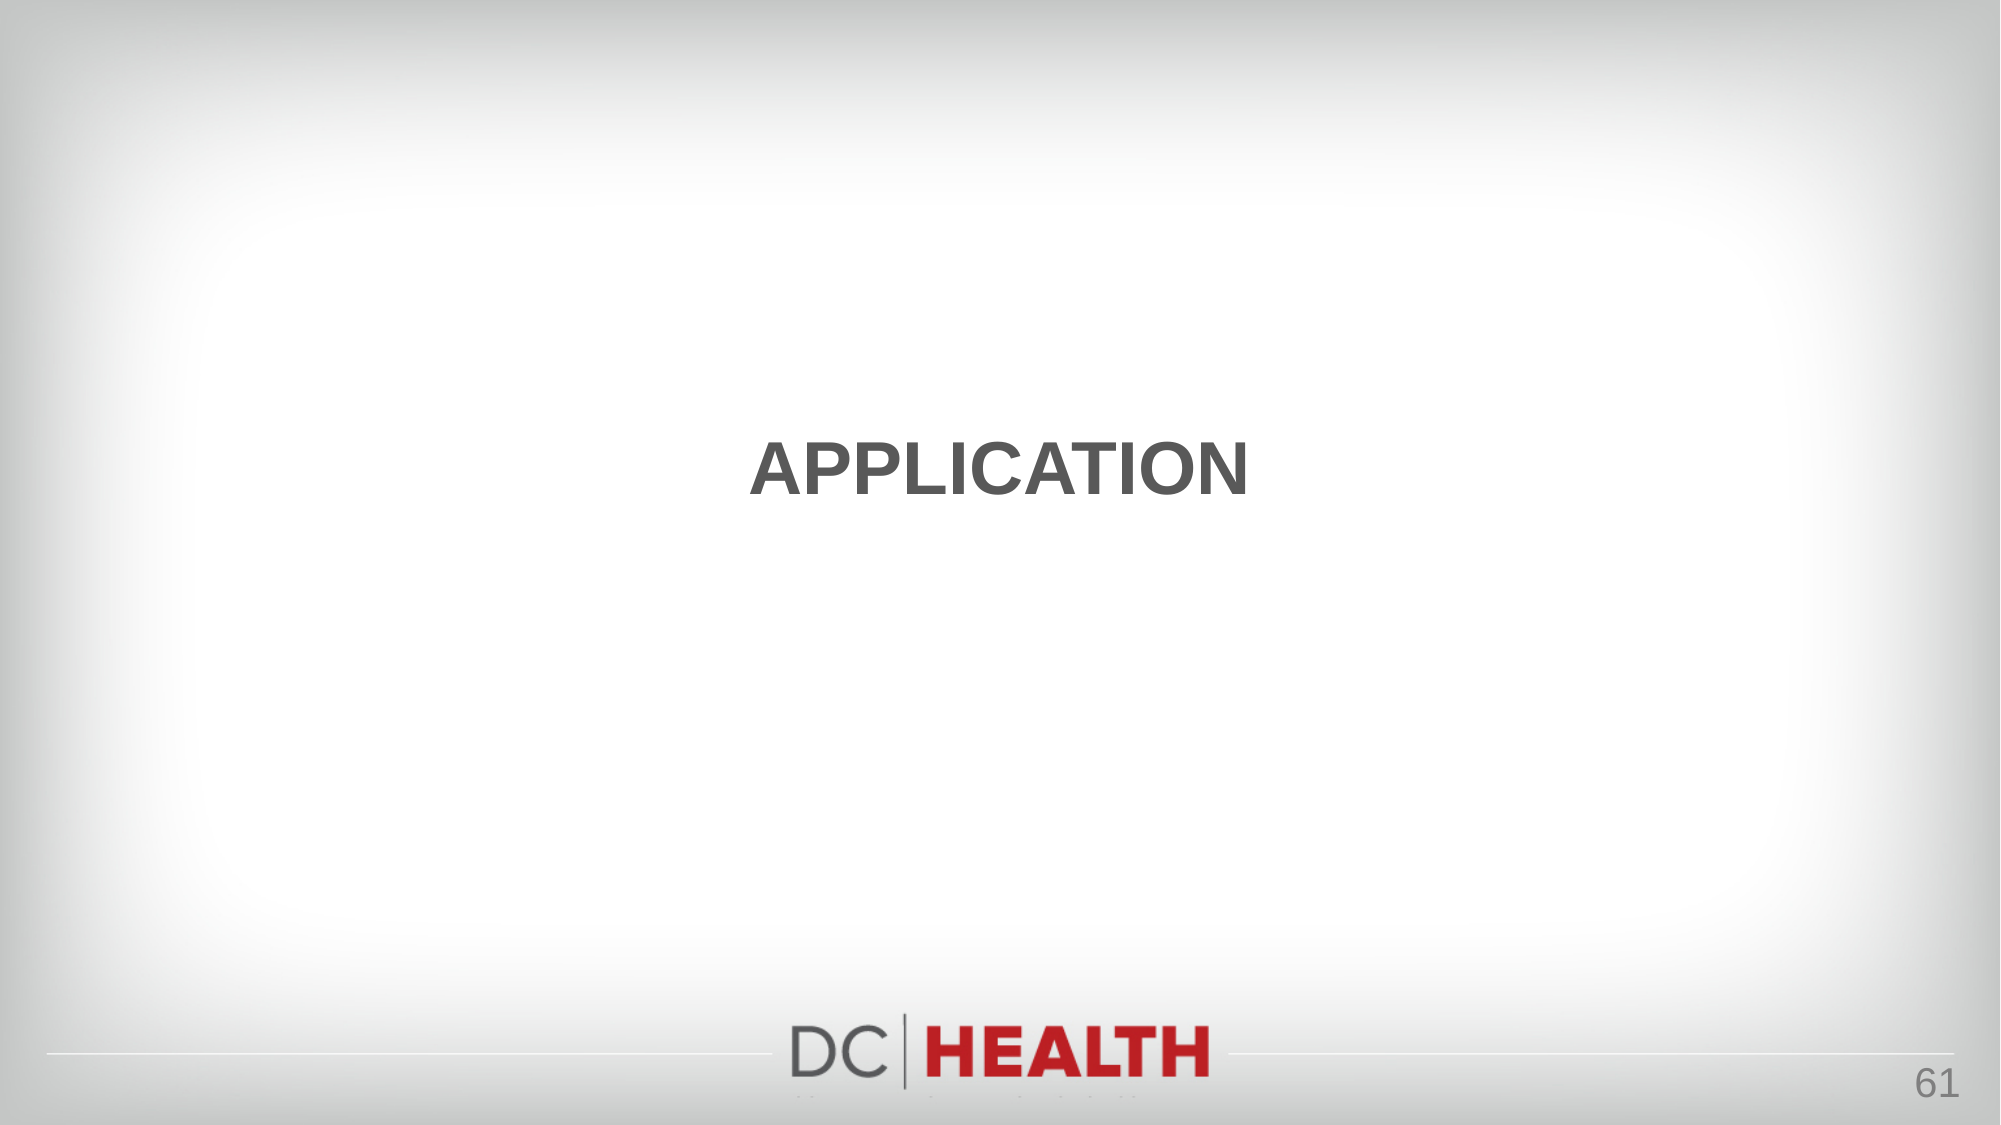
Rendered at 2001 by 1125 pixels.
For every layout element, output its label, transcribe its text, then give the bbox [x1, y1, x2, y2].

footer 61 [1899, 1058, 2000, 1105]
picture [0, 0, 2001, 1125]
title Application [324, 412, 1675, 600]
